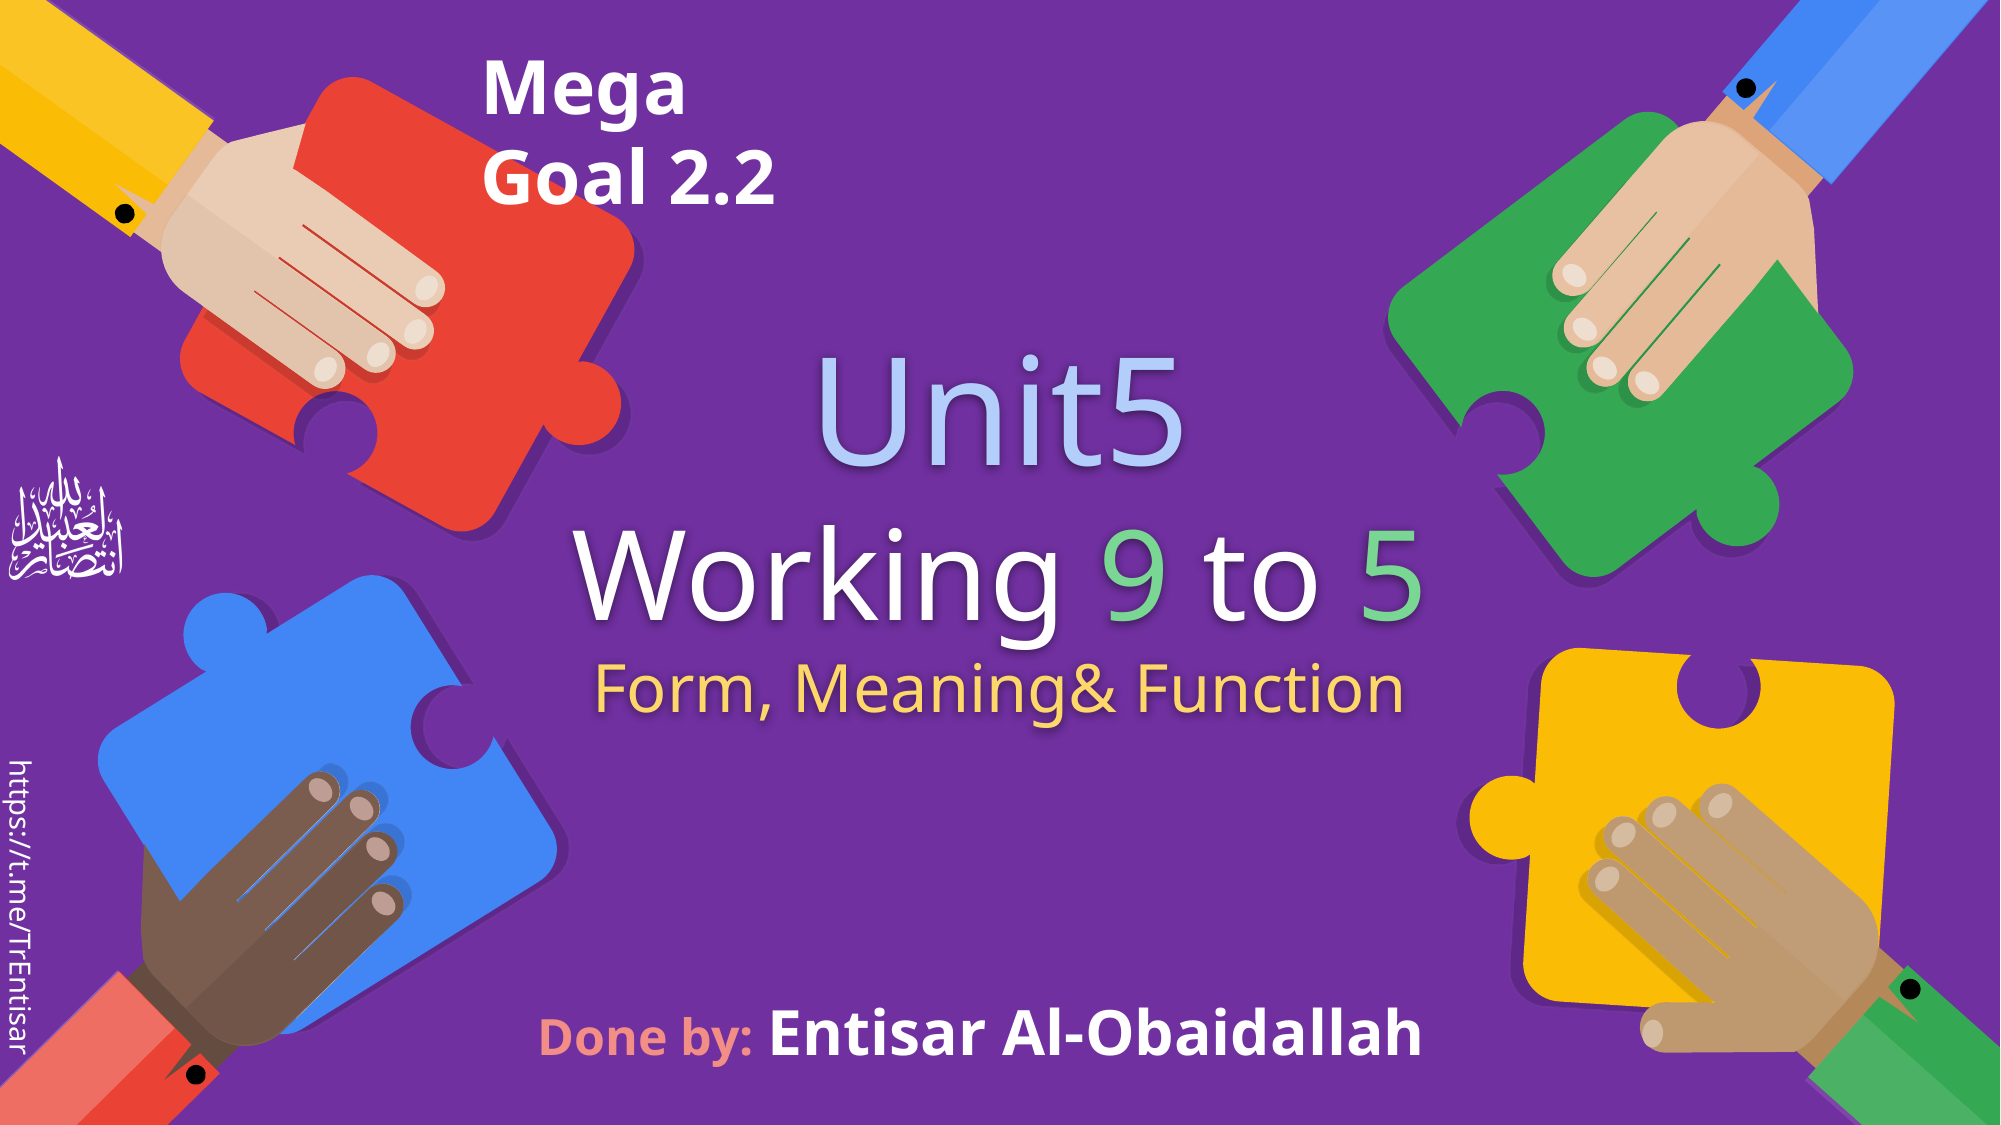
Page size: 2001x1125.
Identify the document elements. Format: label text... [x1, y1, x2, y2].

text_box Mega Goal 2.2 [465, 32, 872, 228]
title Unit5 Working 9 to 5 Form, Meaning& Function [465, 455, 1535, 746]
subtitle Done by: Entisar Al-Obaidallah [500, 994, 1463, 1066]
picture [0, 449, 135, 588]
